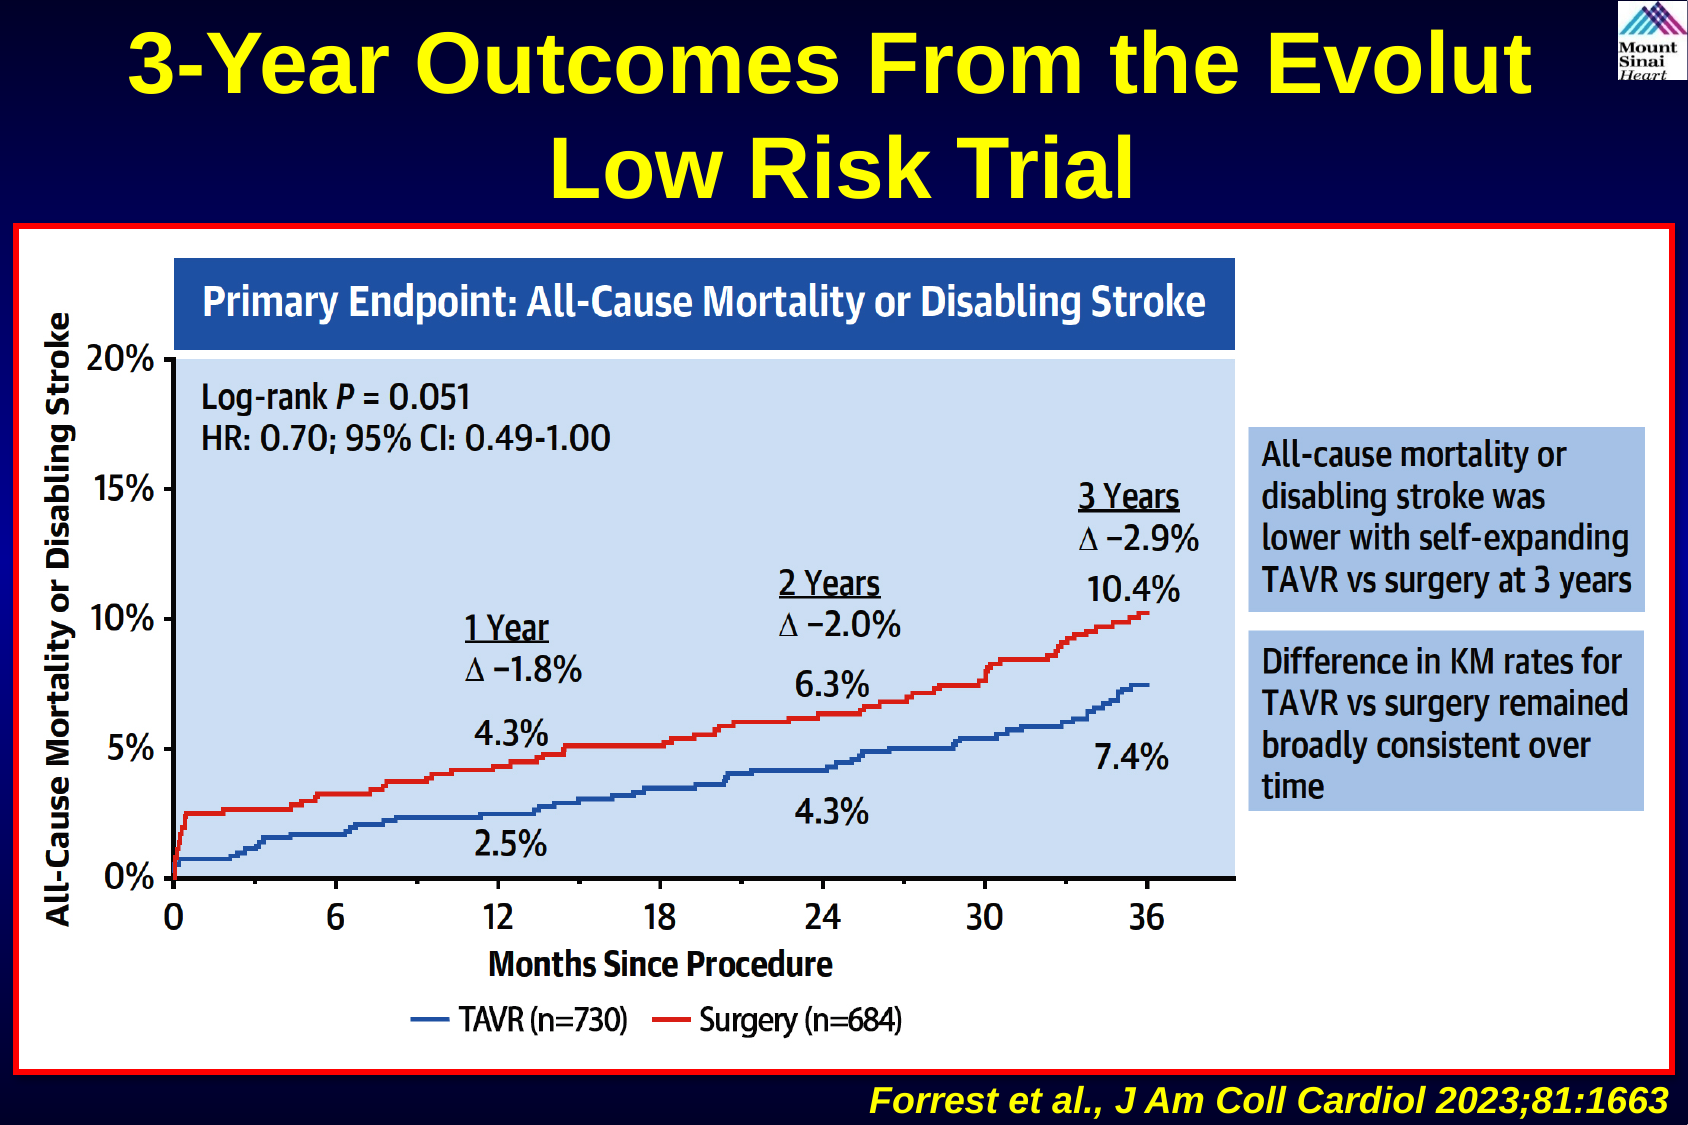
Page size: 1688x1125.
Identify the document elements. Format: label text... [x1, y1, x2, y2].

text_box Forrest et al., J Am Coll Cardiol 2023;81:1663 [854, 1069, 1688, 1125]
text_box 3-Year Outcomes From the Evolut Low Risk Trial [0, 0, 1687, 224]
picture [18, 228, 1669, 1070]
picture [1617, 1, 1688, 80]
